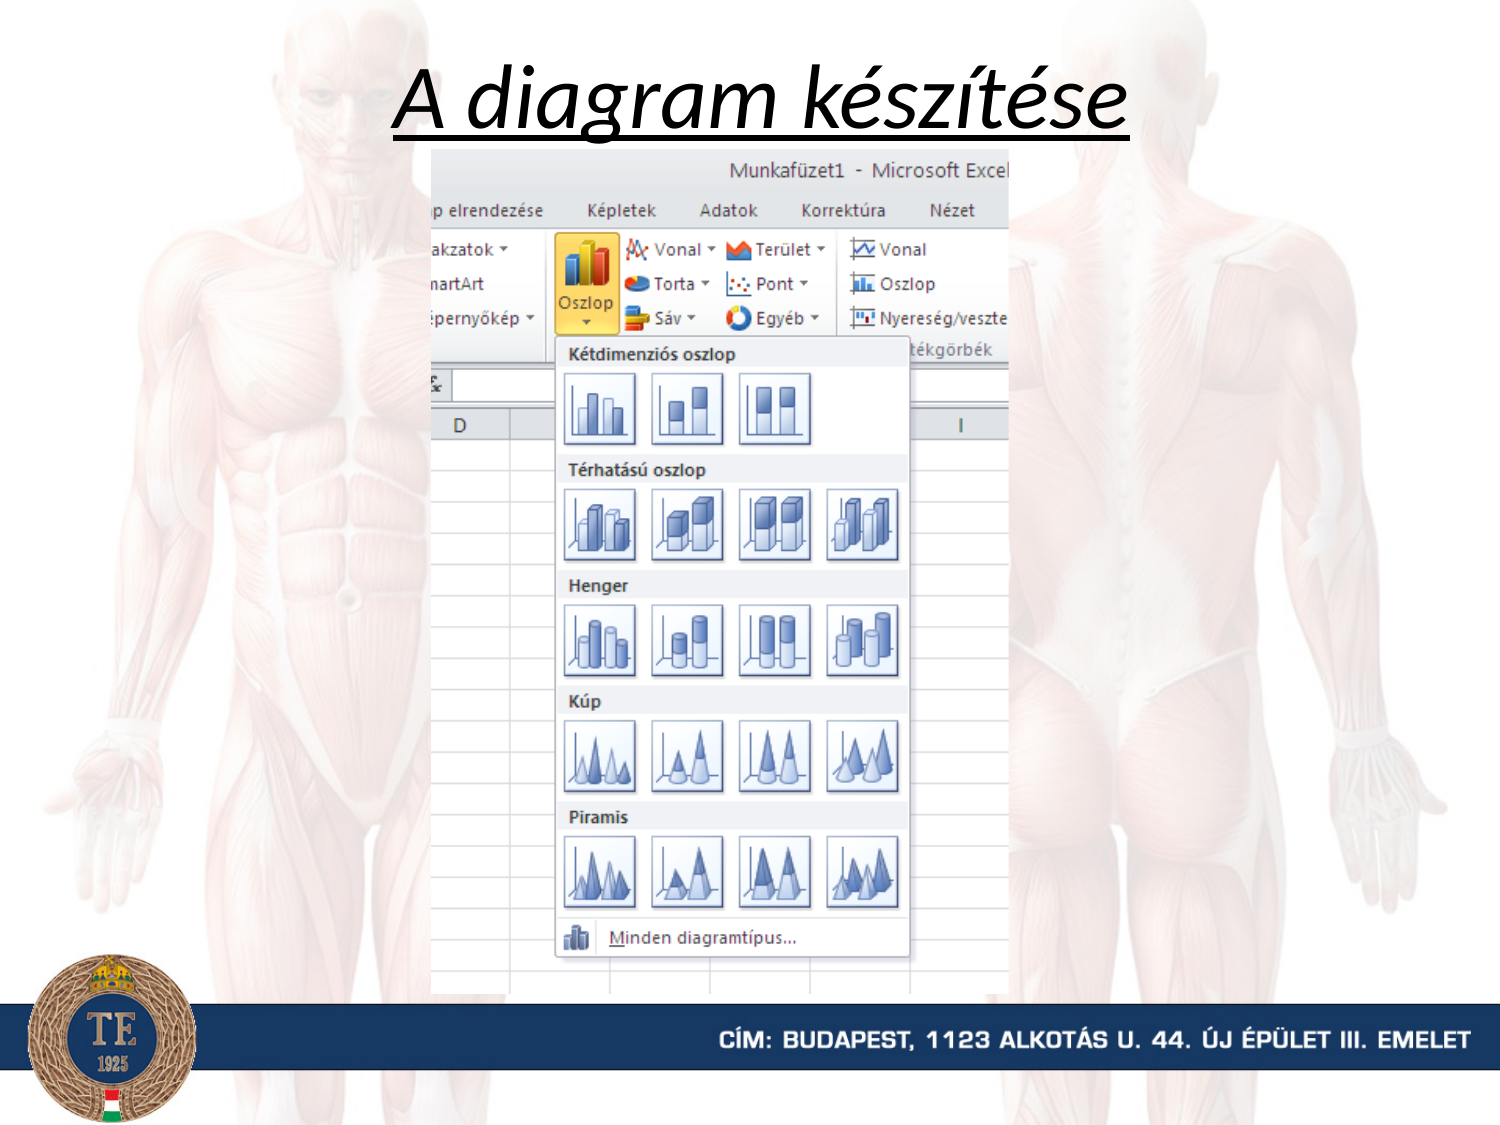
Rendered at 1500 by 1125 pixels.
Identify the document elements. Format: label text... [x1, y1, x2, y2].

picture [0, 0, 1500, 1125]
title A diagram készítése [123, 0, 1399, 185]
